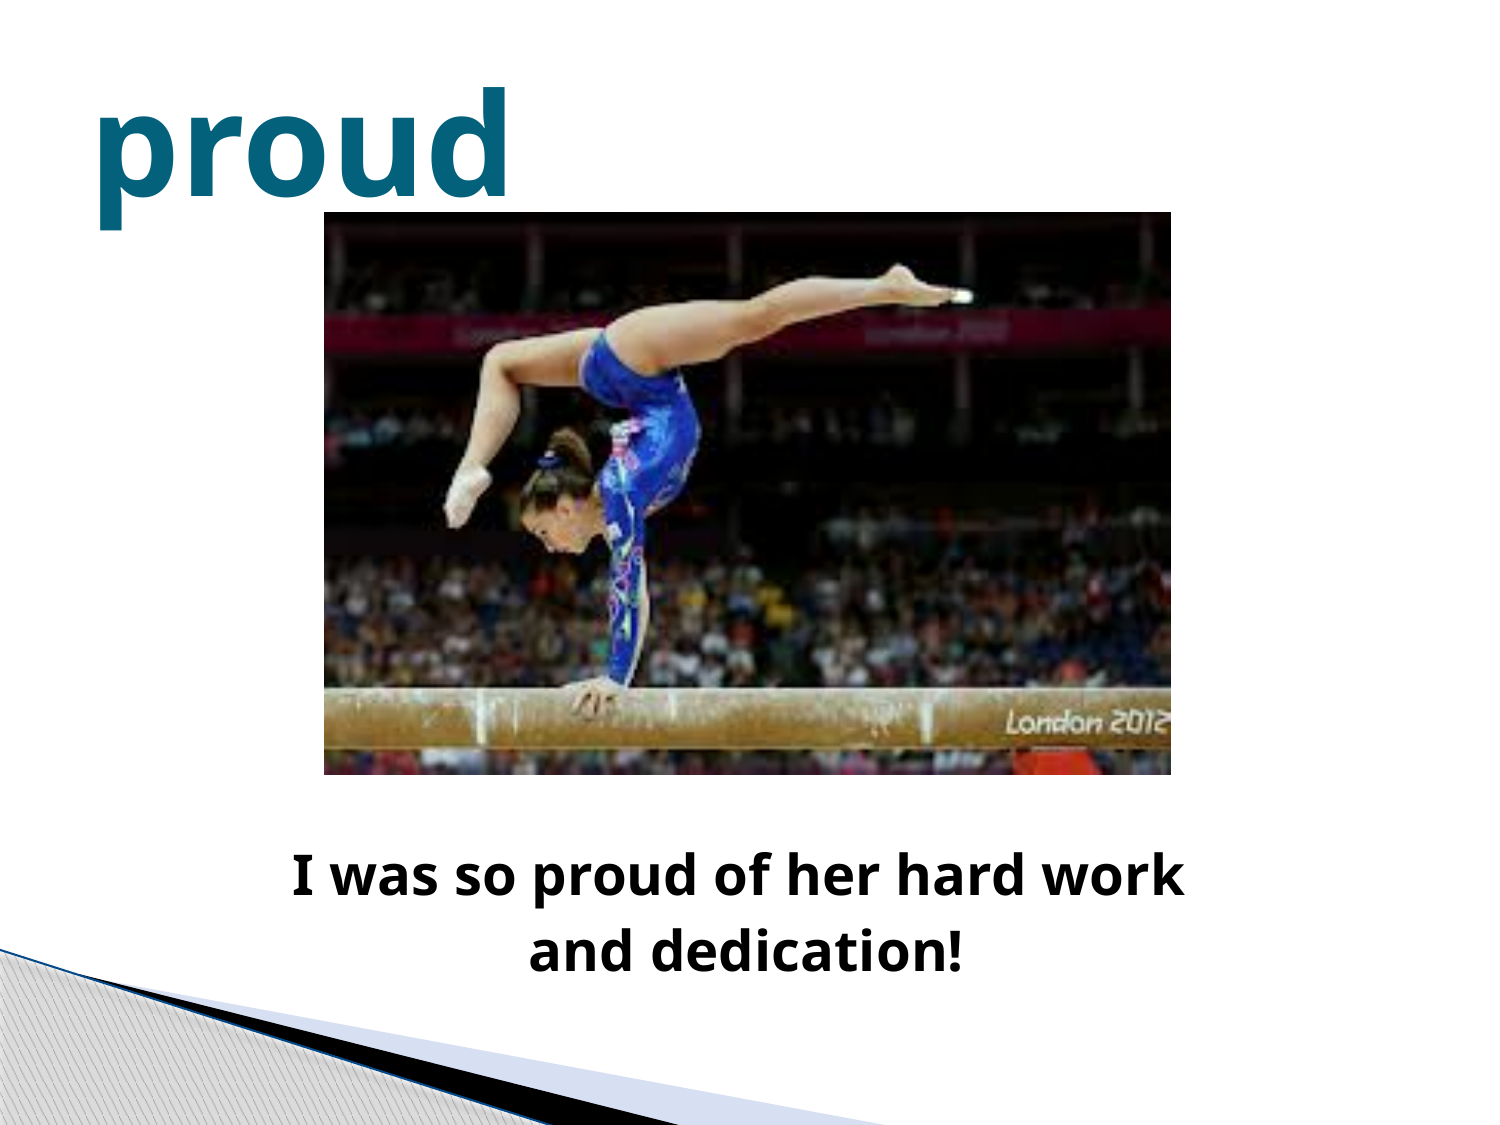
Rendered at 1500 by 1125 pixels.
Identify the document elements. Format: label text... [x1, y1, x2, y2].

list I was so proud of her hard work and dedication! [62, 224, 1413, 1063]
picture [324, 212, 1171, 776]
title proud [75, 45, 1425, 233]
text_box [224, 948, 1263, 1045]
